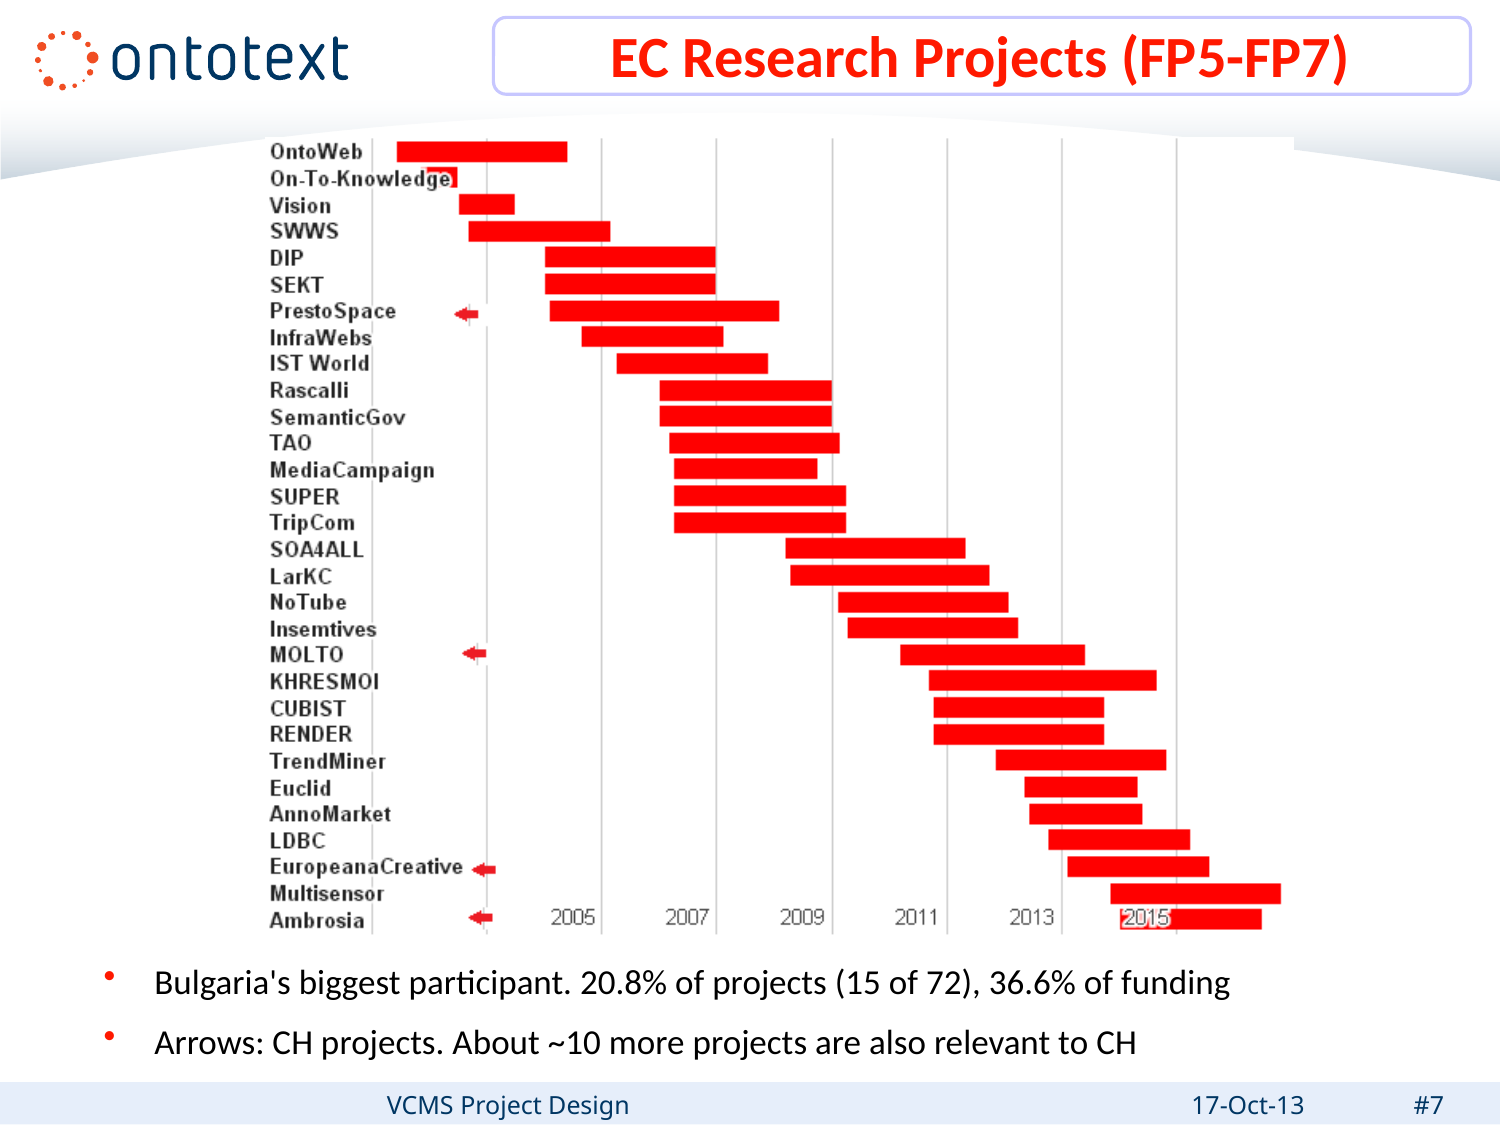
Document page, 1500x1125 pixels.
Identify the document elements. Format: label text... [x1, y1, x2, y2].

slide_number 17-Oct-13 [1160, 1082, 1336, 1123]
list Bulgaria's biggest participant. 20.8% of projects (15 of 72), 36.6% of funding Arrows: CH projects. About ~10 more projects are also relevant to CH [88, 952, 1448, 1071]
slide_number #7 [1347, 1082, 1459, 1123]
title EC Research Projects (FP5-FP7) [489, 0, 1471, 114]
picture [265, 136, 1294, 941]
footer VCMS Project Design [372, 1082, 1152, 1123]
